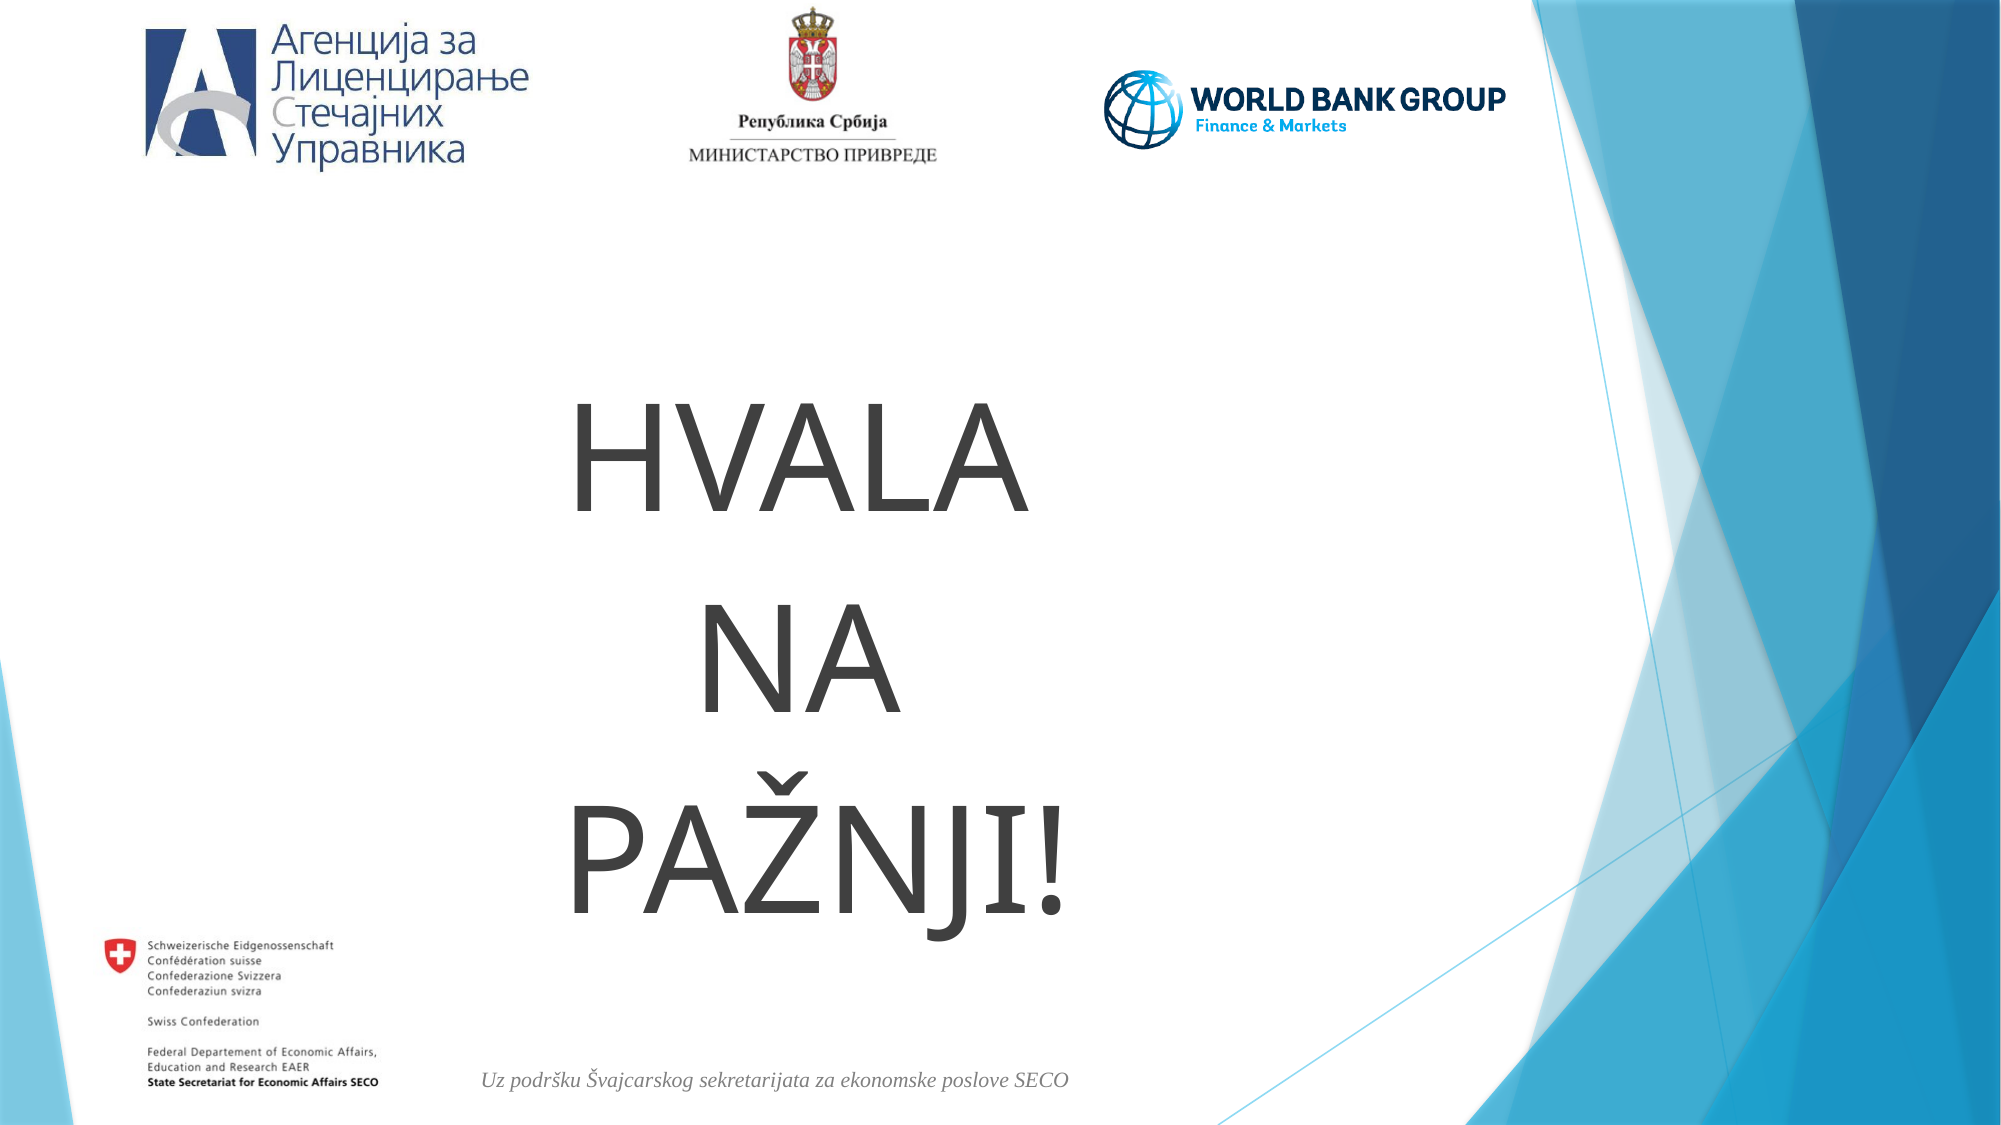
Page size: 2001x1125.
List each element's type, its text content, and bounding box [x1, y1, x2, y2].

picture [687, 3, 939, 166]
list HVALA NA PAŽNJI! [111, 354, 1522, 992]
picture [93, 927, 417, 1100]
picture [141, 18, 533, 176]
picture [1097, 0, 1531, 217]
